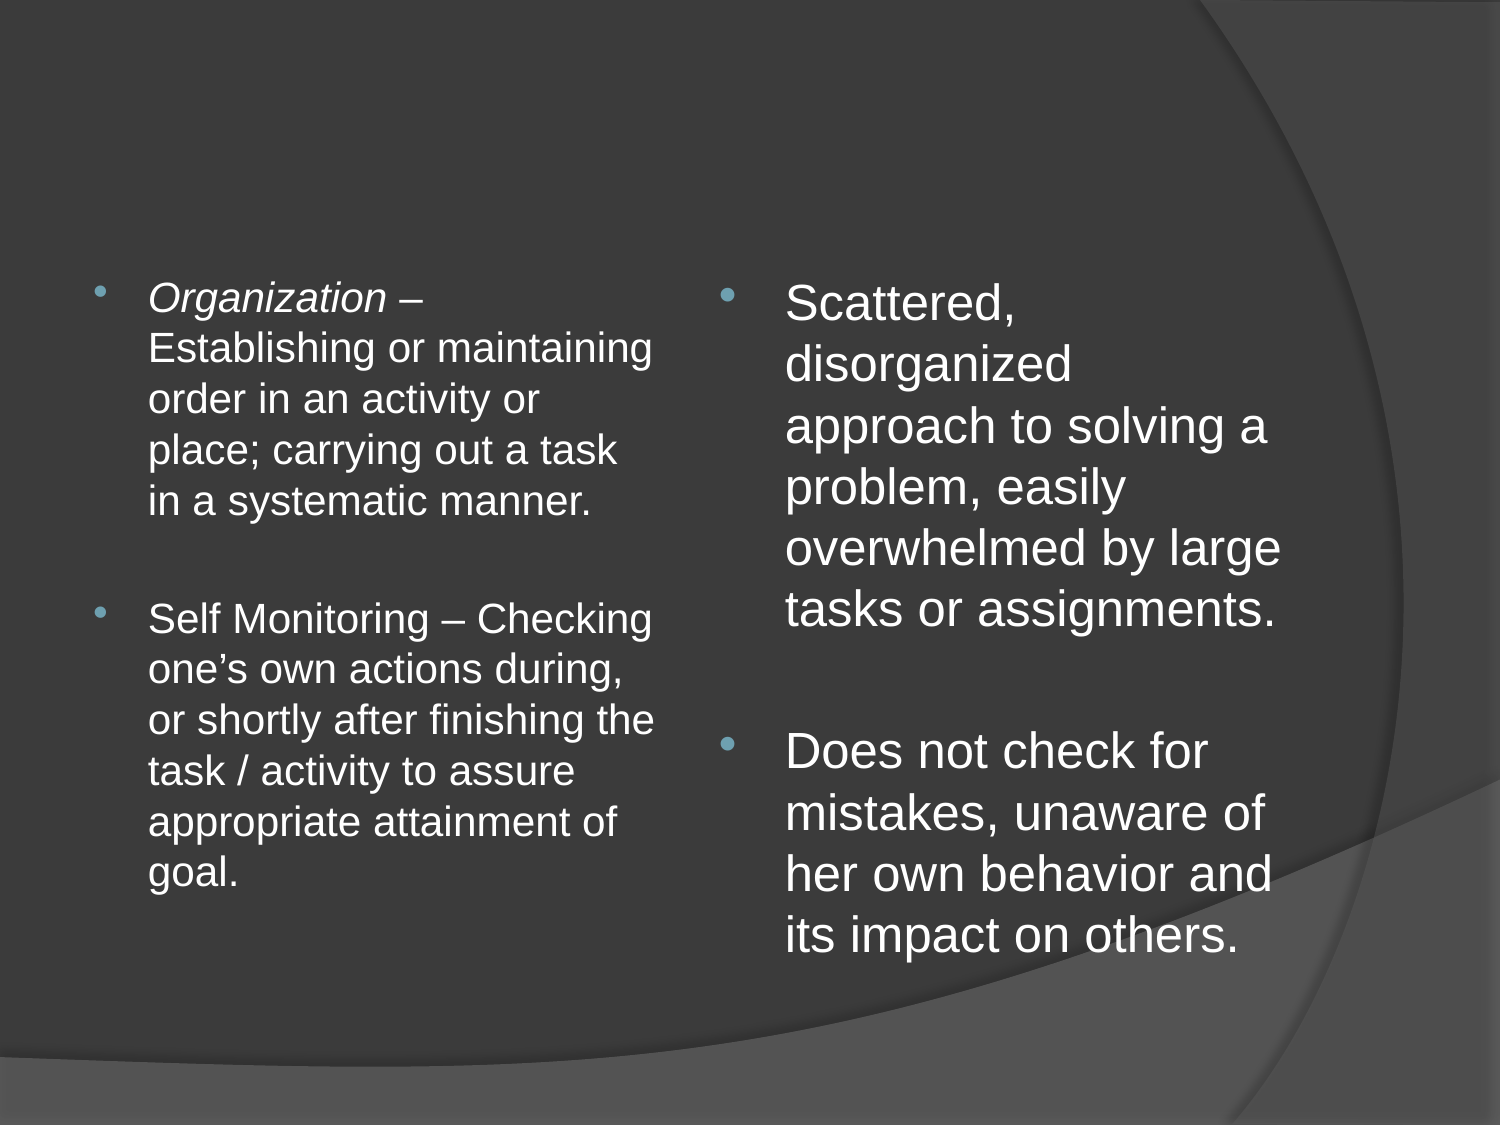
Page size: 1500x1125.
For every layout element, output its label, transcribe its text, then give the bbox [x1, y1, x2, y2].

list Organization – Establishing or maintaining order in an activity or place; carrying out a task in a systematic manner. Self Monitoring – Checking one’s own actions during, or shortly after finishing the task / activity to assure appropriate attainment of goal. [75, 262, 675, 1005]
list Scattered, disorganized approach to solving a problem, easily overwhelmed by large tasks or assignments. Does not check for mistakes, unaware of her own behavior and its impact on others. [699, 262, 1300, 1005]
